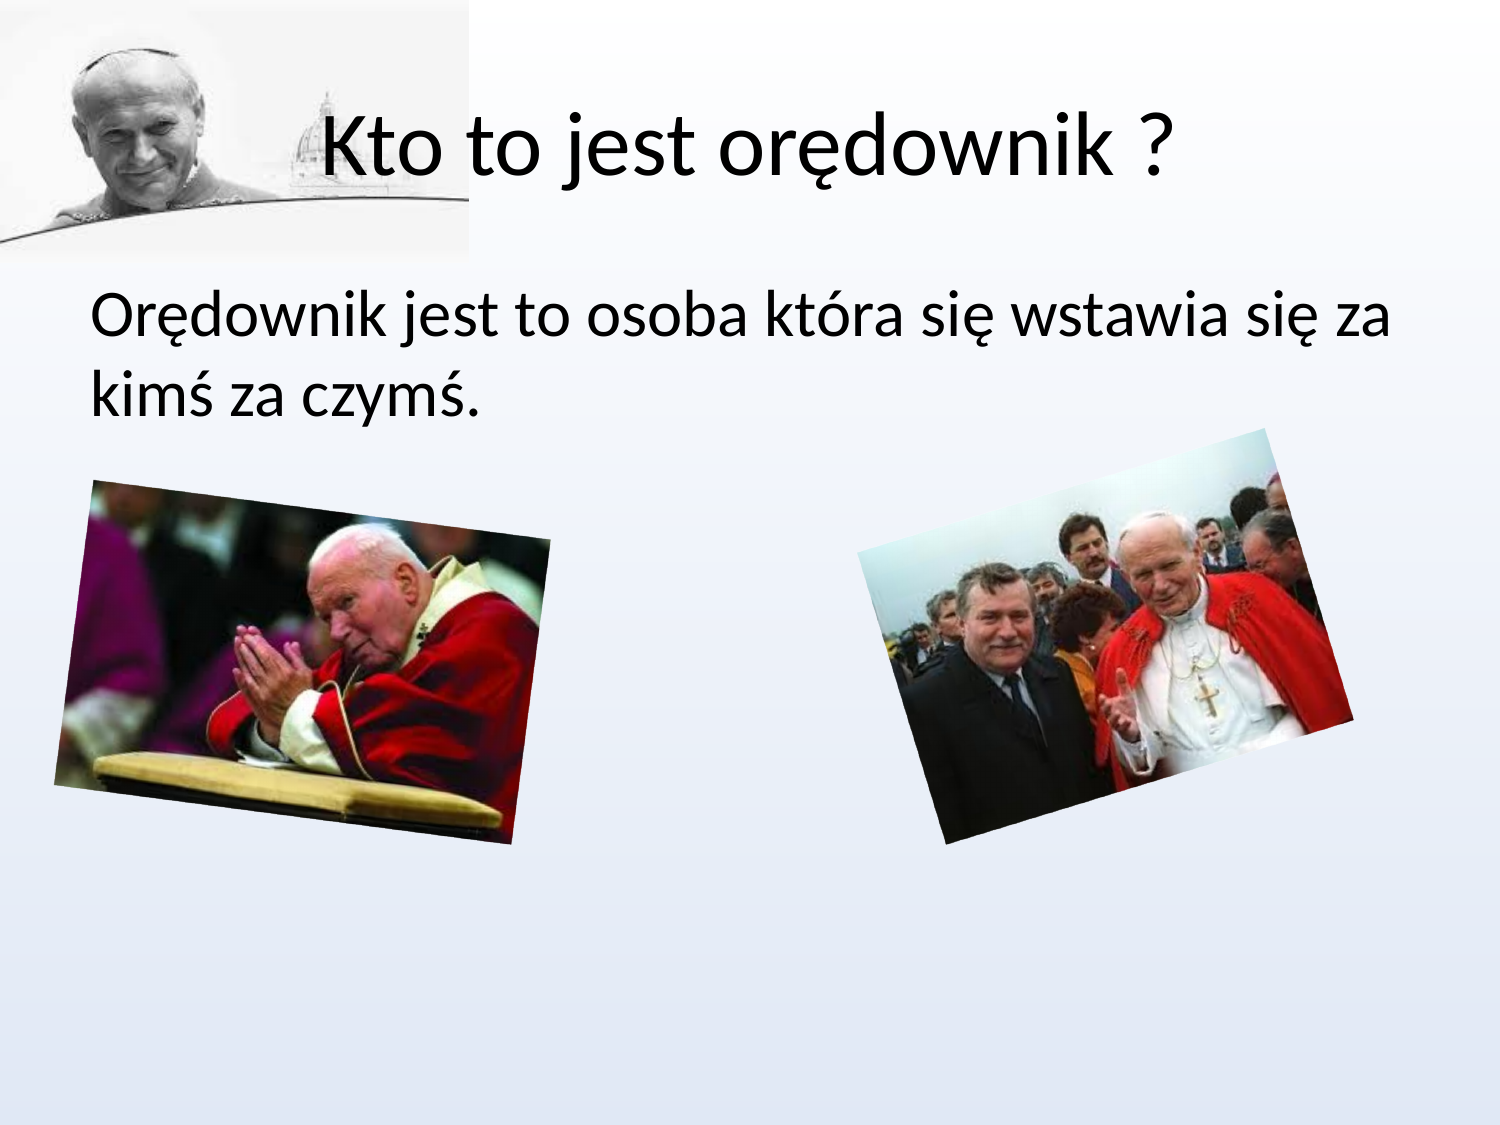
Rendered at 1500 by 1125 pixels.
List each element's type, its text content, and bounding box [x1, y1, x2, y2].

picture [0, 0, 469, 263]
title Kto to jest orędownik ? [474, 45, 1425, 233]
picture [858, 429, 1353, 844]
picture [54, 481, 550, 844]
list Orędownik jest to osoba która się wstawia się za kimś za czymś. [75, 262, 1425, 1005]
